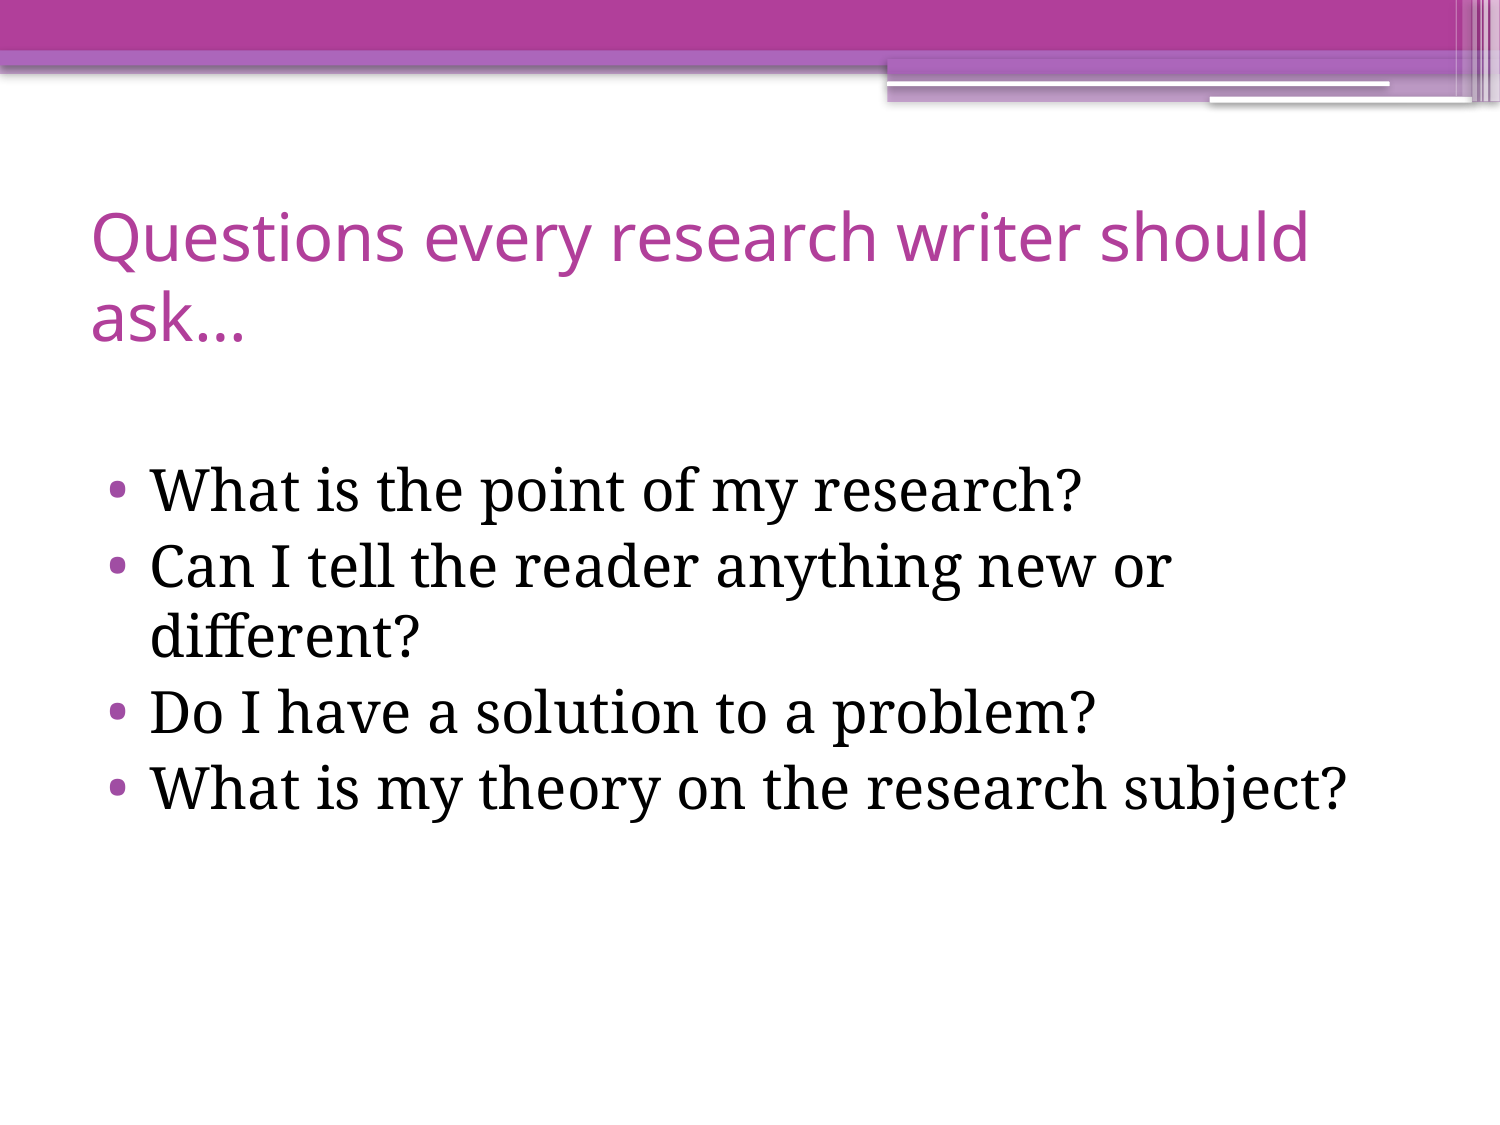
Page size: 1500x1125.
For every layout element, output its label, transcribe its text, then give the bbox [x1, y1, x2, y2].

list What is the point of my research? Can I tell the reader anything new or different? Do I have a solution to a problem? What is my theory on the research subject? [75, 369, 1425, 1079]
title Questions every research writer should ask… [75, 187, 1425, 363]
